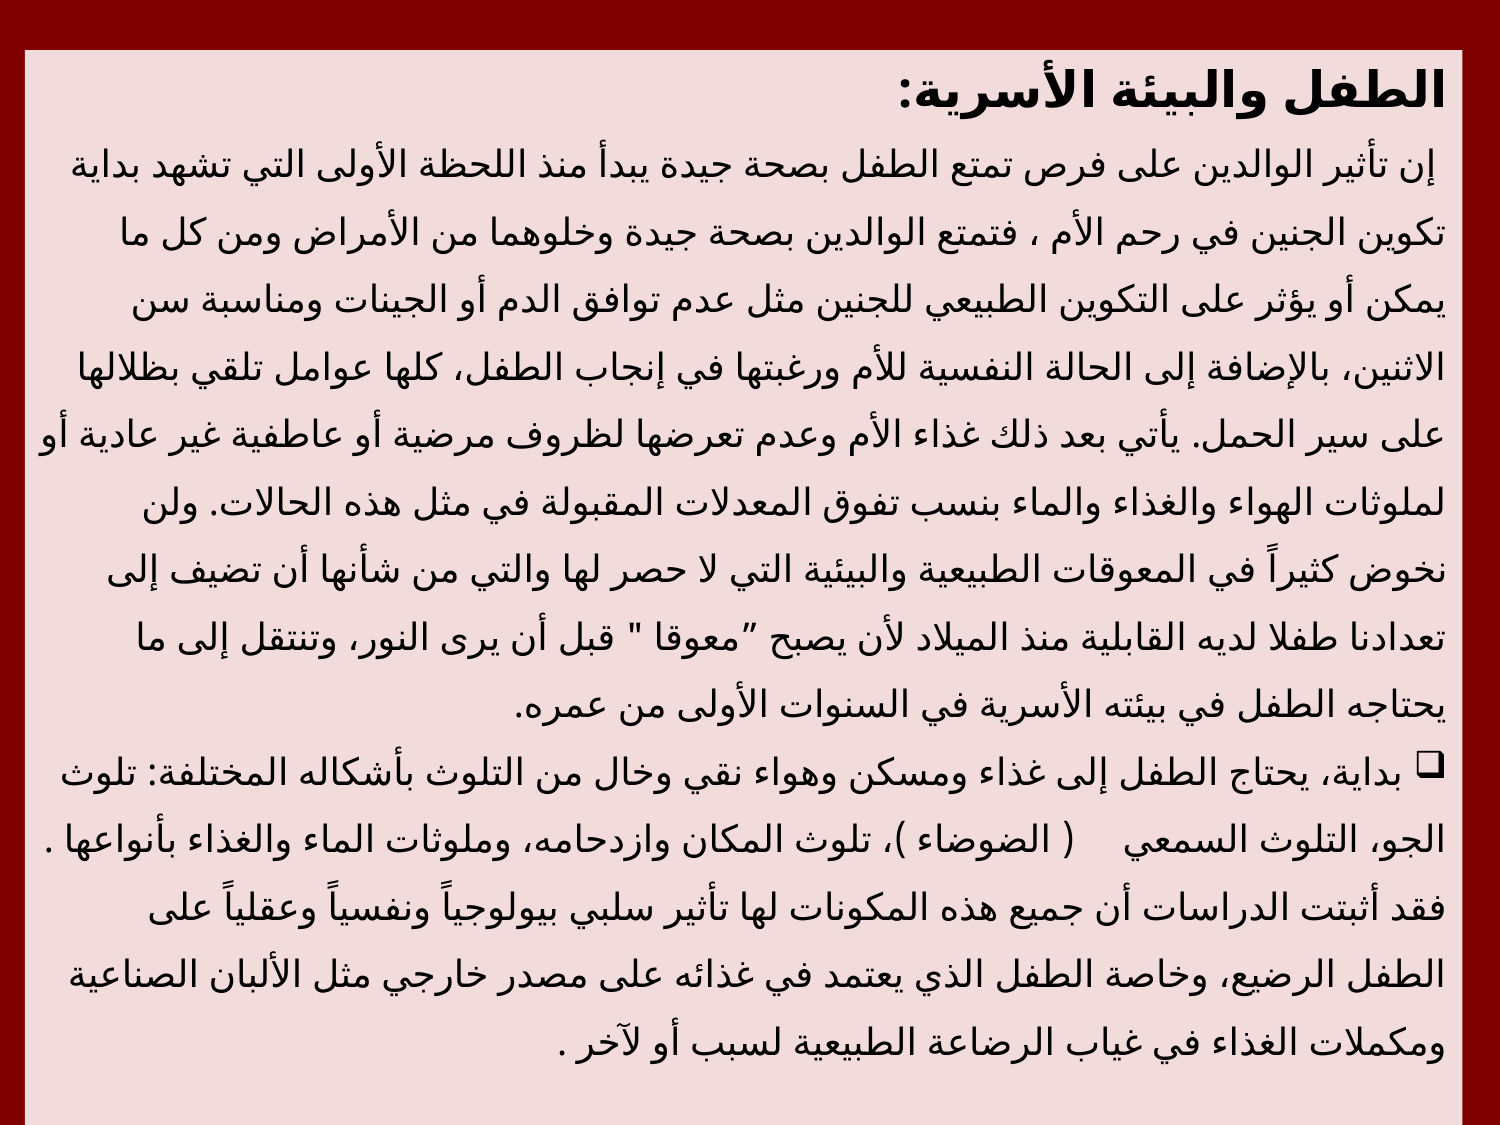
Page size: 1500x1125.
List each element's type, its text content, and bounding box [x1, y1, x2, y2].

text_box الطفل والبيئة الأسرية: إن تأثير الوالدين على فرص تمتع الطفل بصحة جيدة يبدأ منذ اللحظة الأولى التي تشهد بداية تكوين الجنين في رحم الأم ، فتمتع الوالدين بصحة جيدة وخلوهما من الأمراض ومن كل ما يمكن أو يؤثر على التكوين الطبيعي للجنين مثل عدم توافق الدم أو الجينات ومناسبة سن الاثنين، بالإضافة إلى الحالة النفسية للأم ورغبتها في إنجاب الطفل، كلها عوامل تلقي بظلالها على سير الحمل. يأتي بعد ذلك غذاء الأم وعدم تعرضها لظروف مرضية أو عاطفية غير عادية أو لملوثات الهواء والغذاء والماء بنسب تفوق المعدلات المقبولة في مثل هذه الحالات. ولن نخوض كثيراً في المعوقات الطبيعية والبيئية التي لا حصر لها والتي من شأنها أن تضيف إلى تعدادنا طفلا لديه القابلية منذ الميلاد لأن يصبح ”معوقا " قبل أن يرى النور، وتنتقل إلى ما يحتاجه الطفل في بيئته الأسرية في السنوات الأولى من عمره. بداية، يحتاج الطفل إلى غذاء ومسكن وهواء نقي وخال من التلوث بأشكاله المختلفة: تلوث الجو، التلوث السمعي ( الضوضاء )، تلوث المكان وازدحامه، وملوثات الماء والغذاء بأنواعها . فقد أثبتت الدراسات أن جميع هذه المكونات لها تأثير سلبي بيولوجياً ونفسياً وعقلياً على الطفل الرضيع، وخاصة الطفل الذي يعتمد في غذائه على مصدر خارجي مثل الألبان الصناعية ومكملات الغذاء في غياب الرضاعة الطبيعية لسبب أو لآخر . [24, 50, 1463, 1125]
